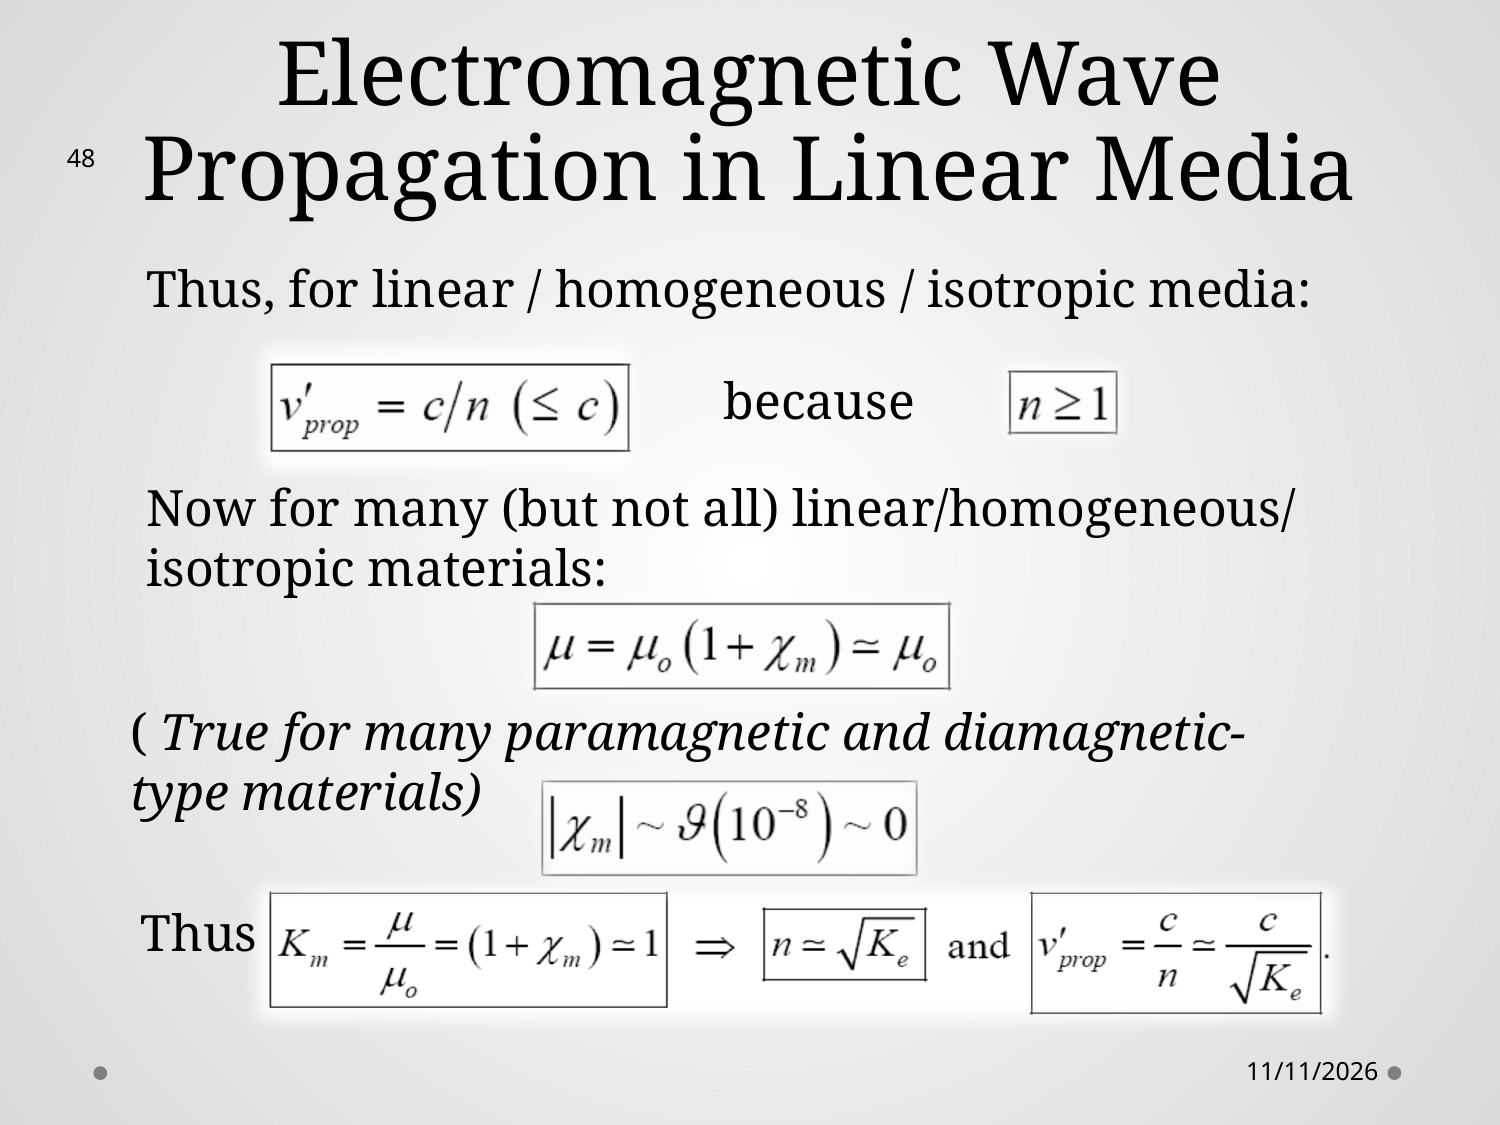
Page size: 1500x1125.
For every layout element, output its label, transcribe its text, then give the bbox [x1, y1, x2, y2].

picture [984, 346, 1138, 454]
picture [243, 329, 651, 488]
picture [239, 763, 1353, 1037]
picture [512, 581, 973, 714]
slide_number 48 [62, 129, 180, 190]
text_box Thus [125, 894, 234, 970]
text_box because [708, 362, 930, 438]
text_box ( True for many paramagnetic and diamagnetic-type materials) [115, 692, 1344, 828]
title Electromagnetic Wave Propagation in Linear Media [0, 16, 1500, 227]
text_box Now for many (but not all) linear/homogeneous/ isotropic materials: [131, 468, 1347, 604]
text_box Thus, for linear / homogeneous / isotropic media: [121, 249, 1337, 325]
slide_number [1043, 1042, 1386, 1103]
